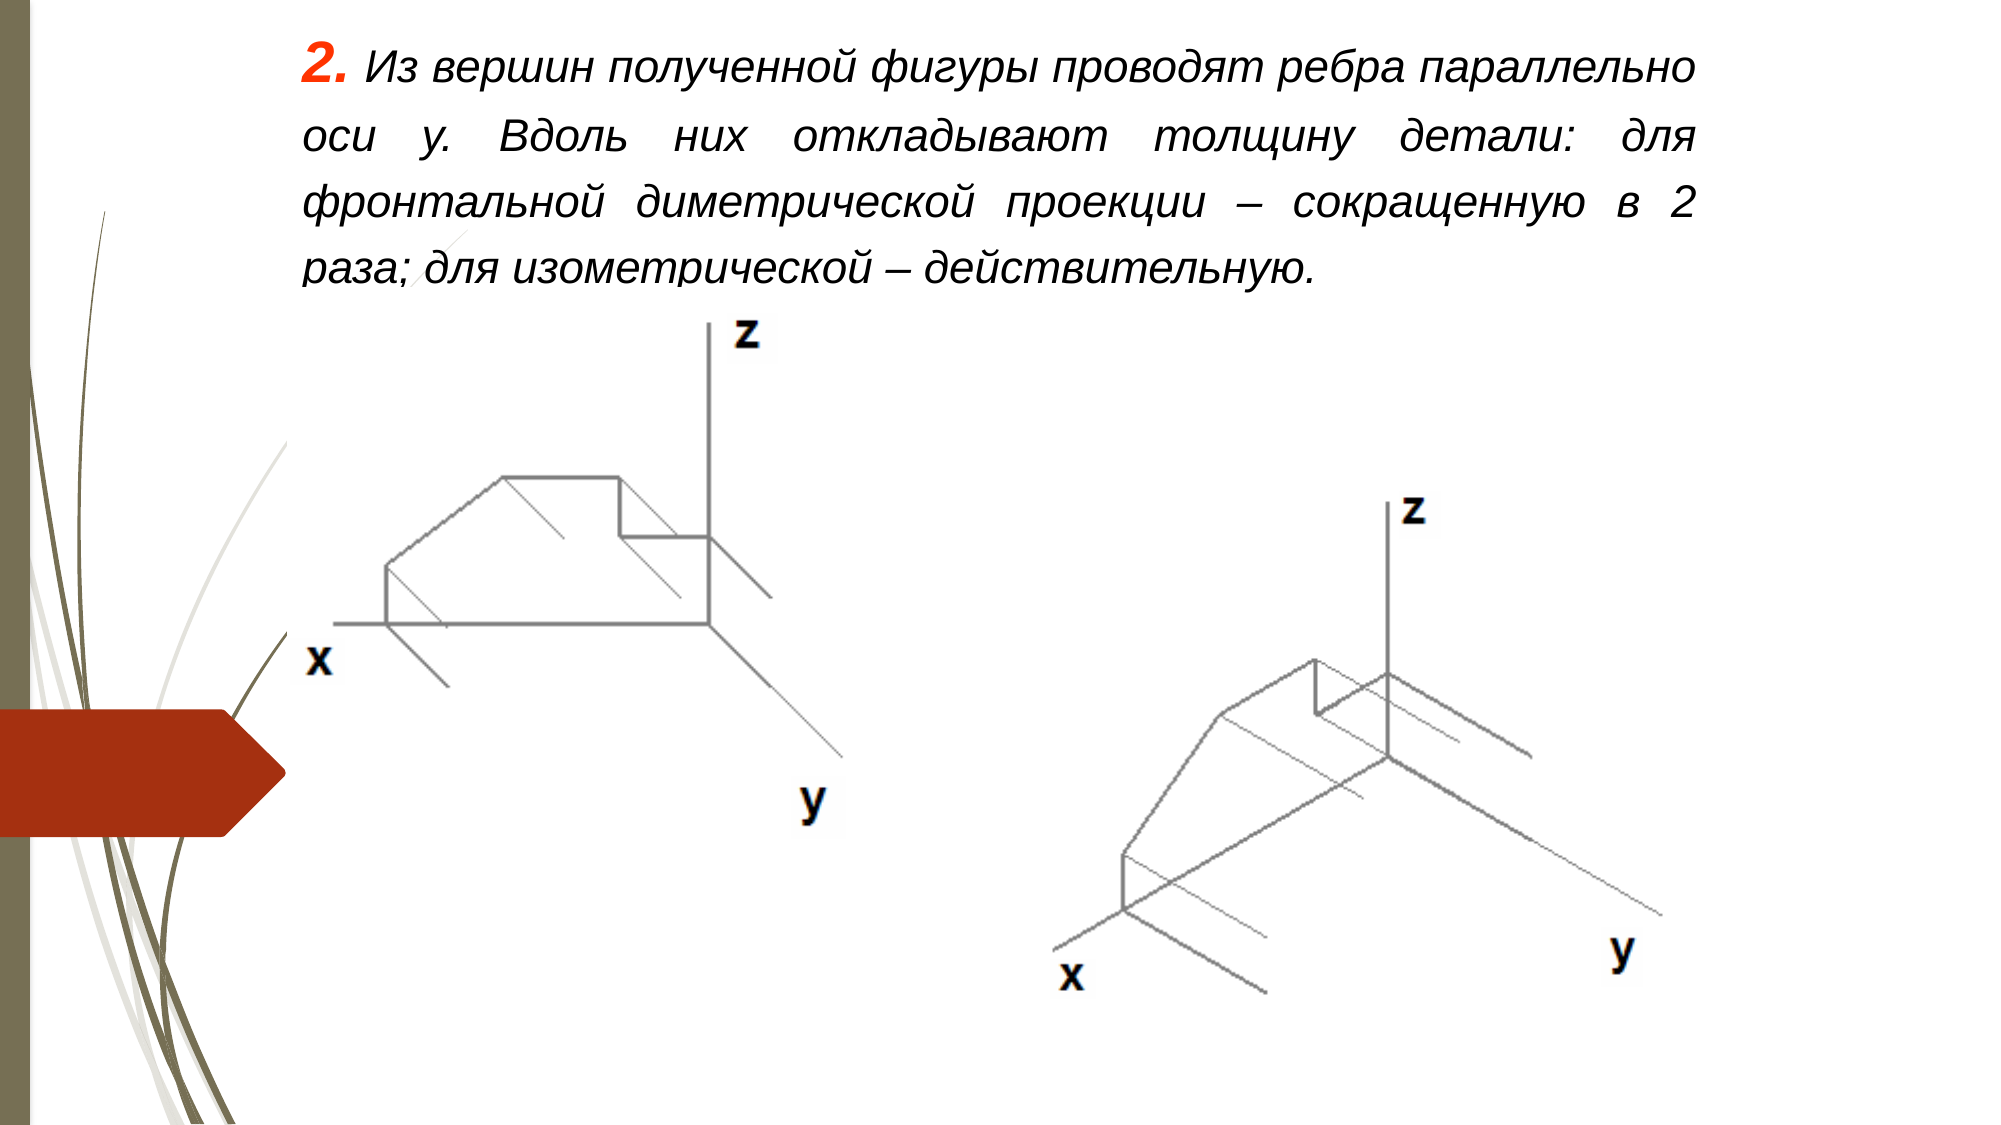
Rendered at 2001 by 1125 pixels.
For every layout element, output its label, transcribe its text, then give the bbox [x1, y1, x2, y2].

picture [987, 474, 1676, 1023]
picture [287, 287, 876, 840]
text_box 2. Из вершин полученной фигуры проводят ребра параллельно оси y. Вдоль них откладывают толщину детали: для фронтальной диметрической проекции – сокращенную в 2 раза; для изометрической – действительную. [287, 3, 1713, 300]
